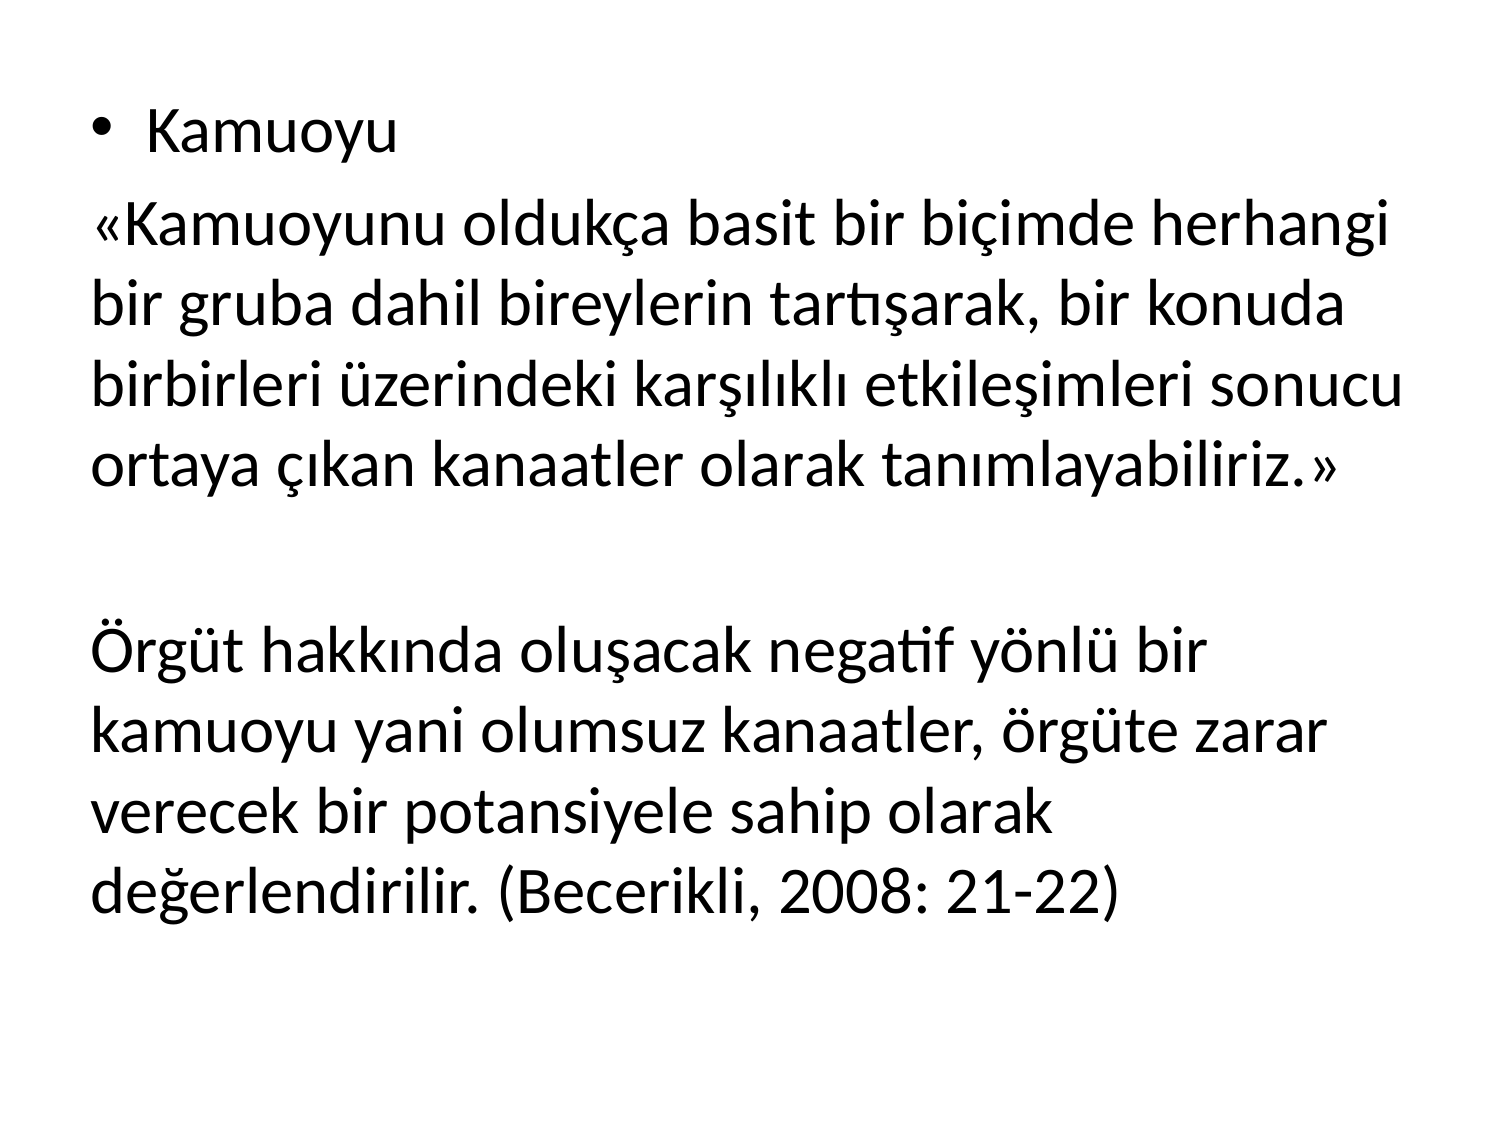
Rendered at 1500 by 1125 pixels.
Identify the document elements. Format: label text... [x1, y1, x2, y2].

list Kamuoyu «Kamuoyunu oldukça basit bir biçimde herhangi bir gruba dahil bireylerin tartışarak, bir konuda birbirleri üzerindeki karşılıklı etkileşimleri sonucu ortaya çıkan kanaatler olarak tanımlayabiliriz.» Örgüt hakkında oluşacak negatif yönlü bir kamuoyu yani olumsuz kanaatler, örgüte zarar verecek bir potansiyele sahip olarak değerlendirilir. (Becerikli, 2008: 21-22) [75, 78, 1424, 1005]
